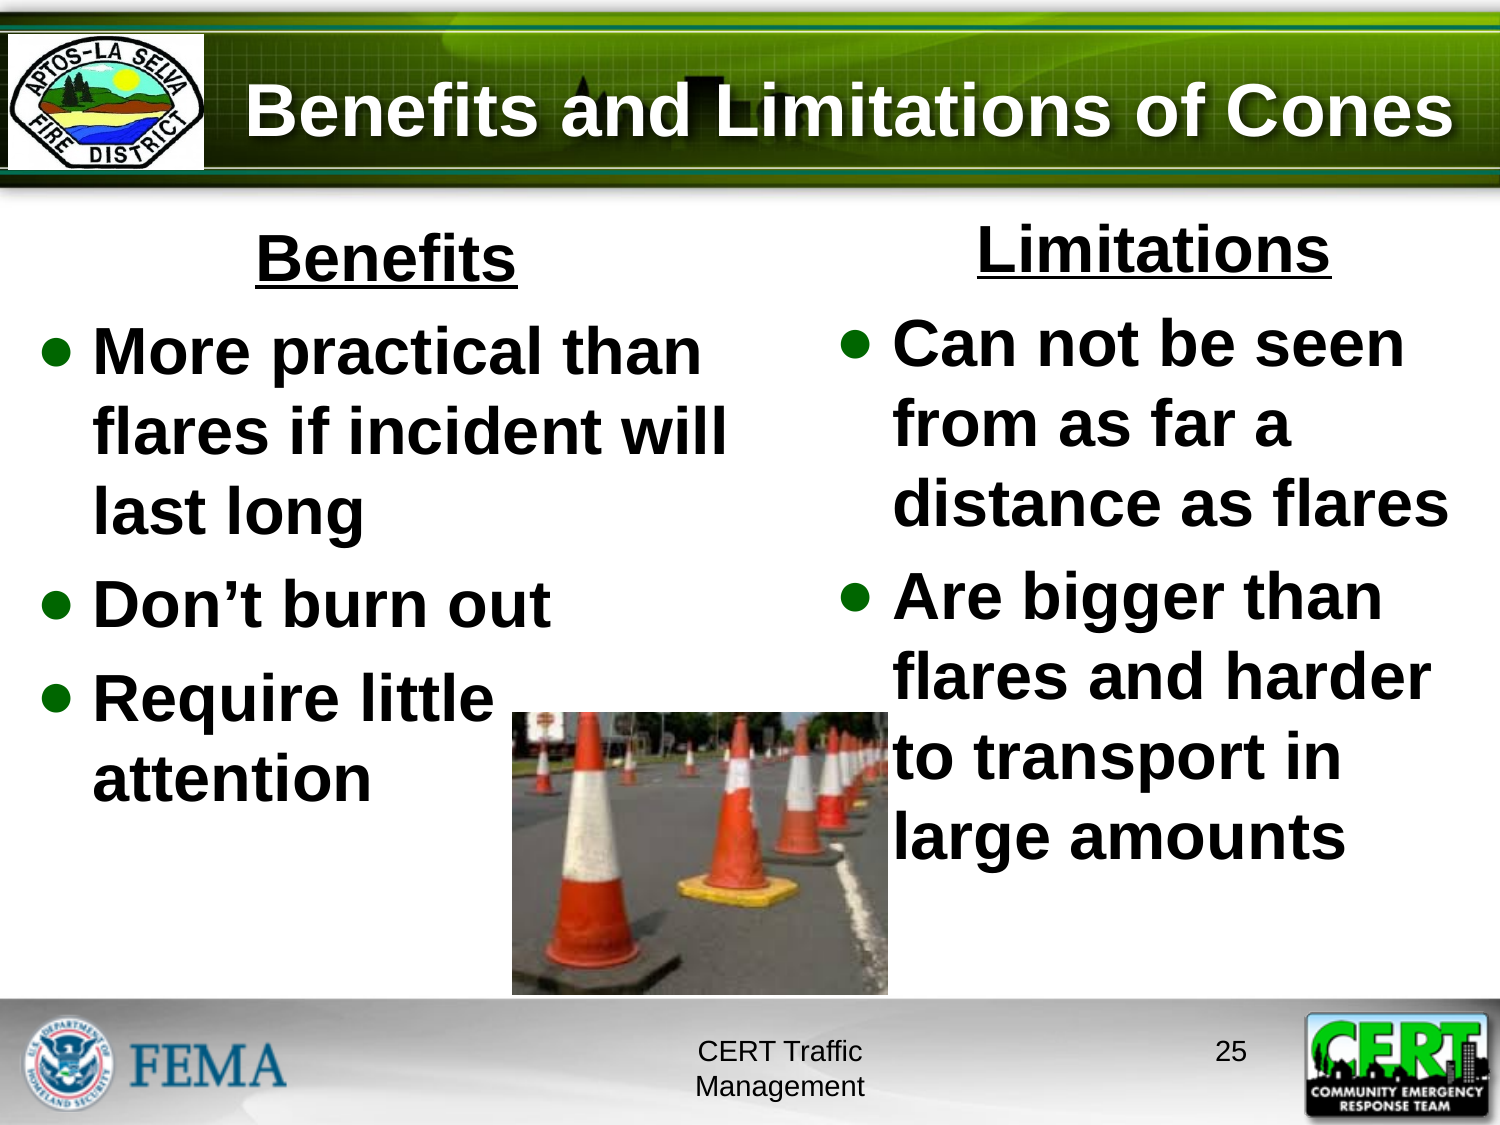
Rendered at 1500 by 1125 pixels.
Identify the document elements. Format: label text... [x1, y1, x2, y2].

title Benefits and Limitations of Cones [229, 50, 1475, 163]
text_box Limitations Can not be seen from as far a distance as flares Are bigger than flares and harder to transport in large amounts [821, 207, 1488, 944]
list Benefits More practical than flares if incident will last long Don’t burn out Require little attention [21, 207, 753, 950]
picture [0, 0, 1500, 1125]
slide_number 24 [912, 1024, 1263, 1103]
footer CERT Traffic Management [672, 1024, 888, 1103]
